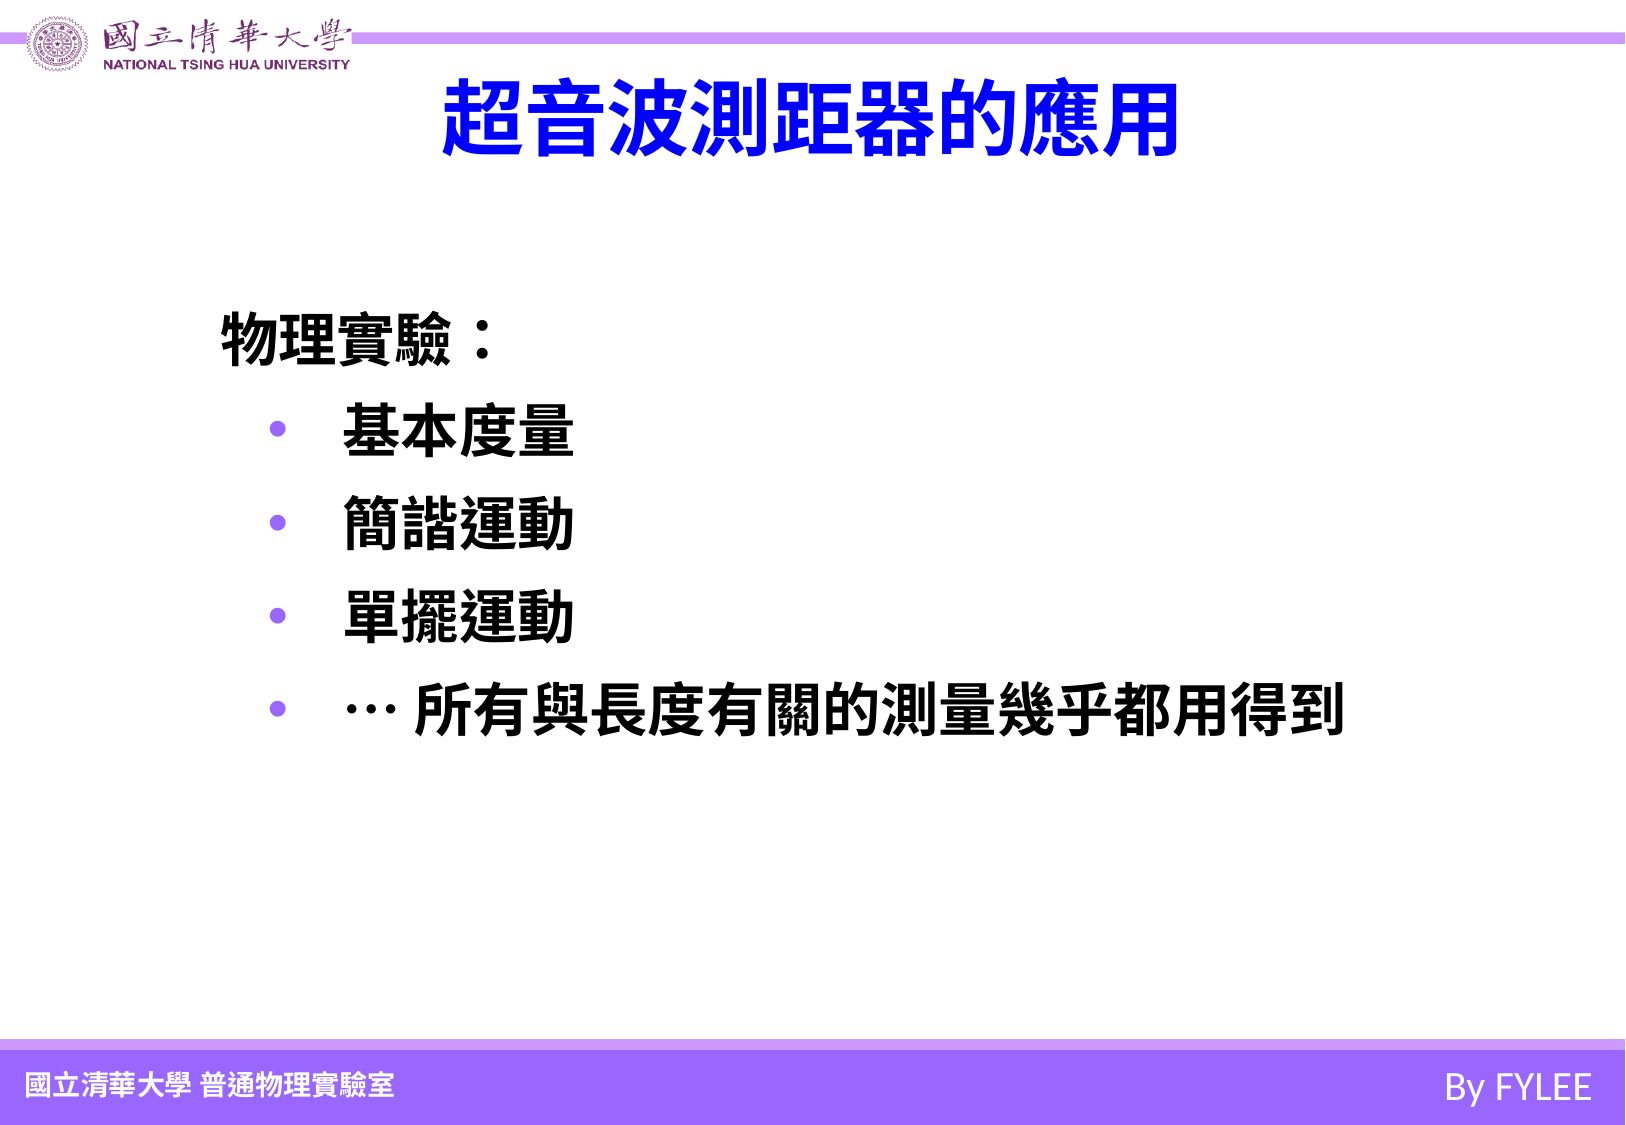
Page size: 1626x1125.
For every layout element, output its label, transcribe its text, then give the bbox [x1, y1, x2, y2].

list 物理實驗： 基本度量 簡諧運動 單擺運動 …所有與長度有關的測量幾乎都用得到 [220, 282, 1349, 919]
title 超音波測距器的應用 [249, 45, 1378, 187]
picture [27, 13, 352, 74]
